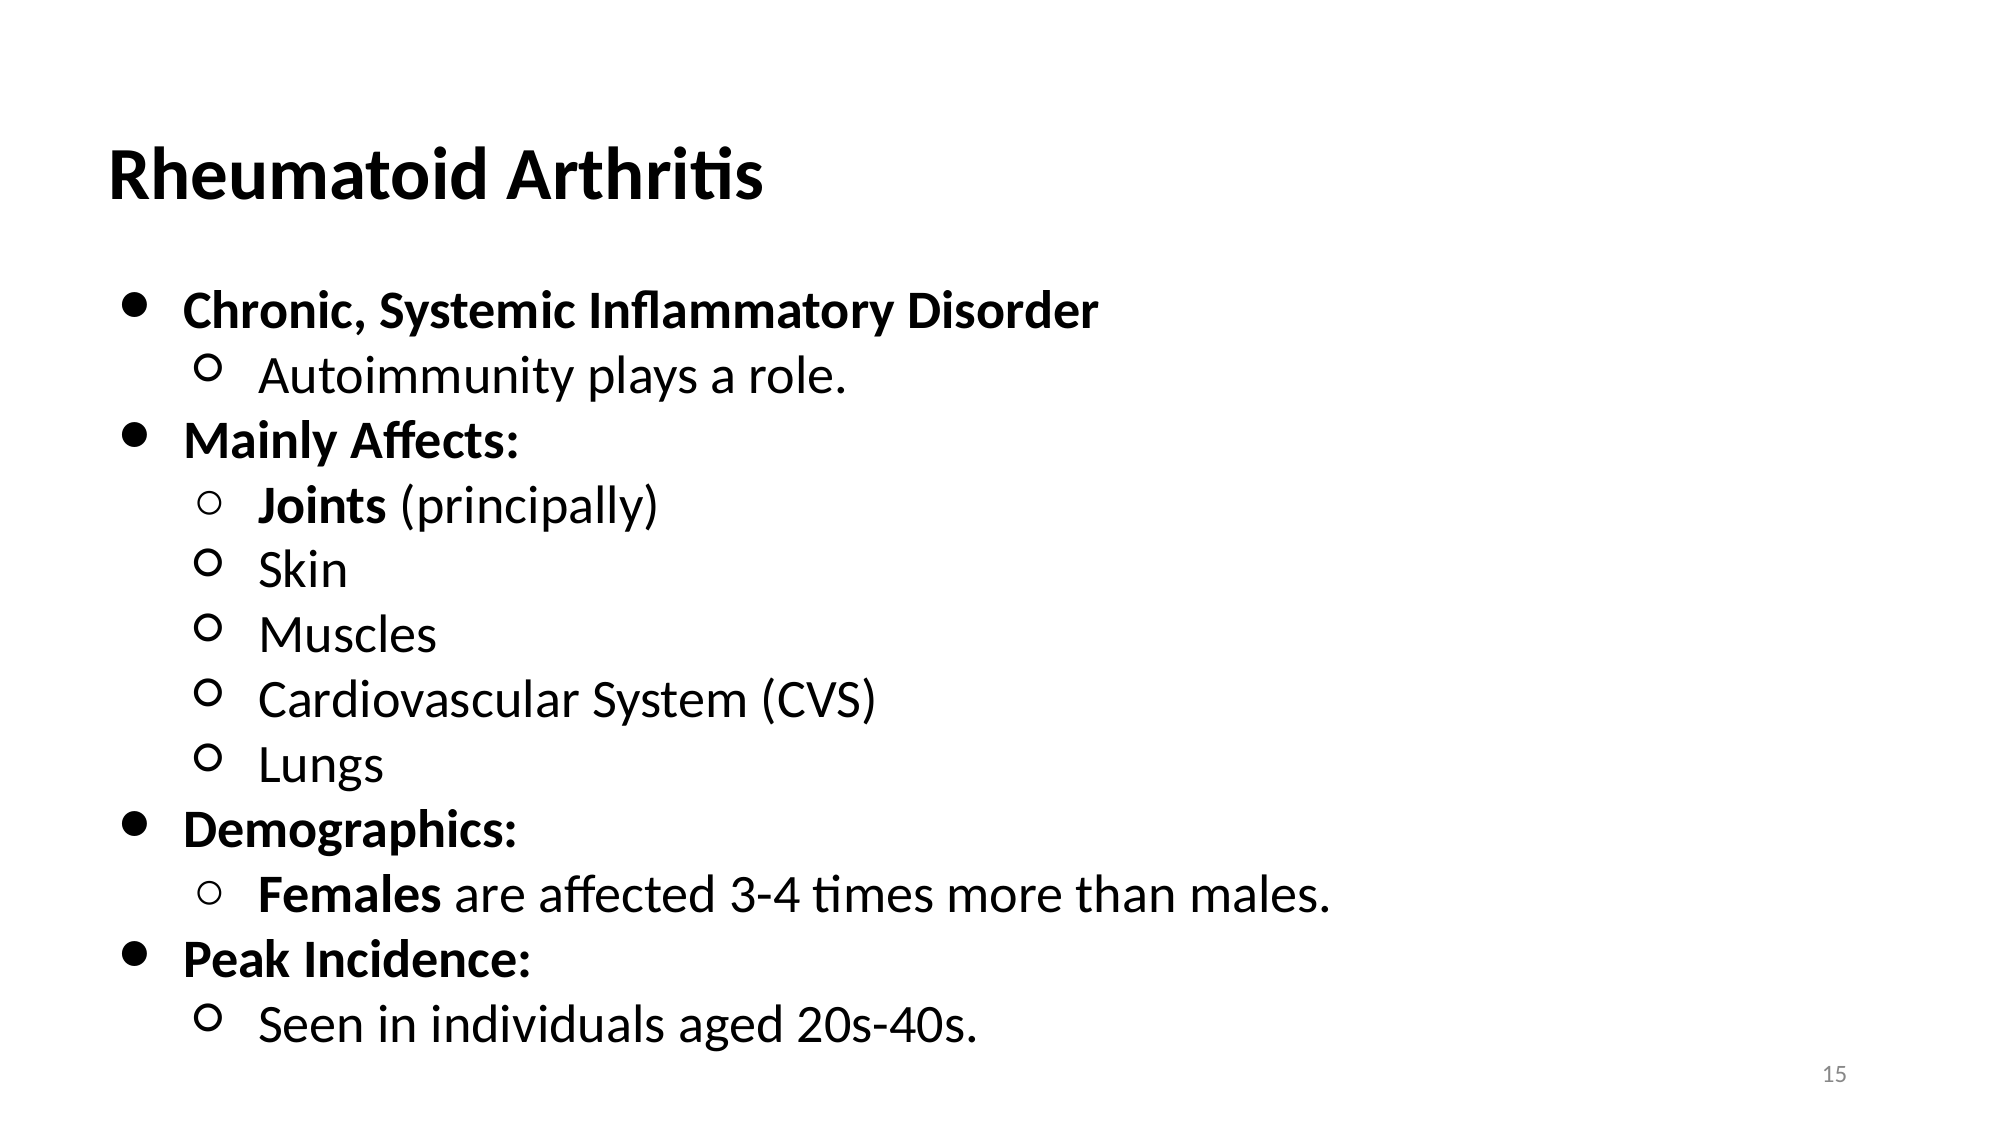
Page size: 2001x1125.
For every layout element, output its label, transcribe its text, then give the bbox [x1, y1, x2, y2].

list Chronic, Systemic Inflammatory Disorder Autoimmunity plays a role. Mainly Affects: Joints (principally) Skin Muscles Cardiovascular System (CVS) Lungs Demographics: Females are affected 3-4 times more than males. Peak Incidence: Seen in individuals aged 20s-40s. [93, 266, 1966, 1078]
slide_number 15 [1412, 1042, 1863, 1103]
title Rheumatoid Arthritis [93, 29, 1951, 266]
